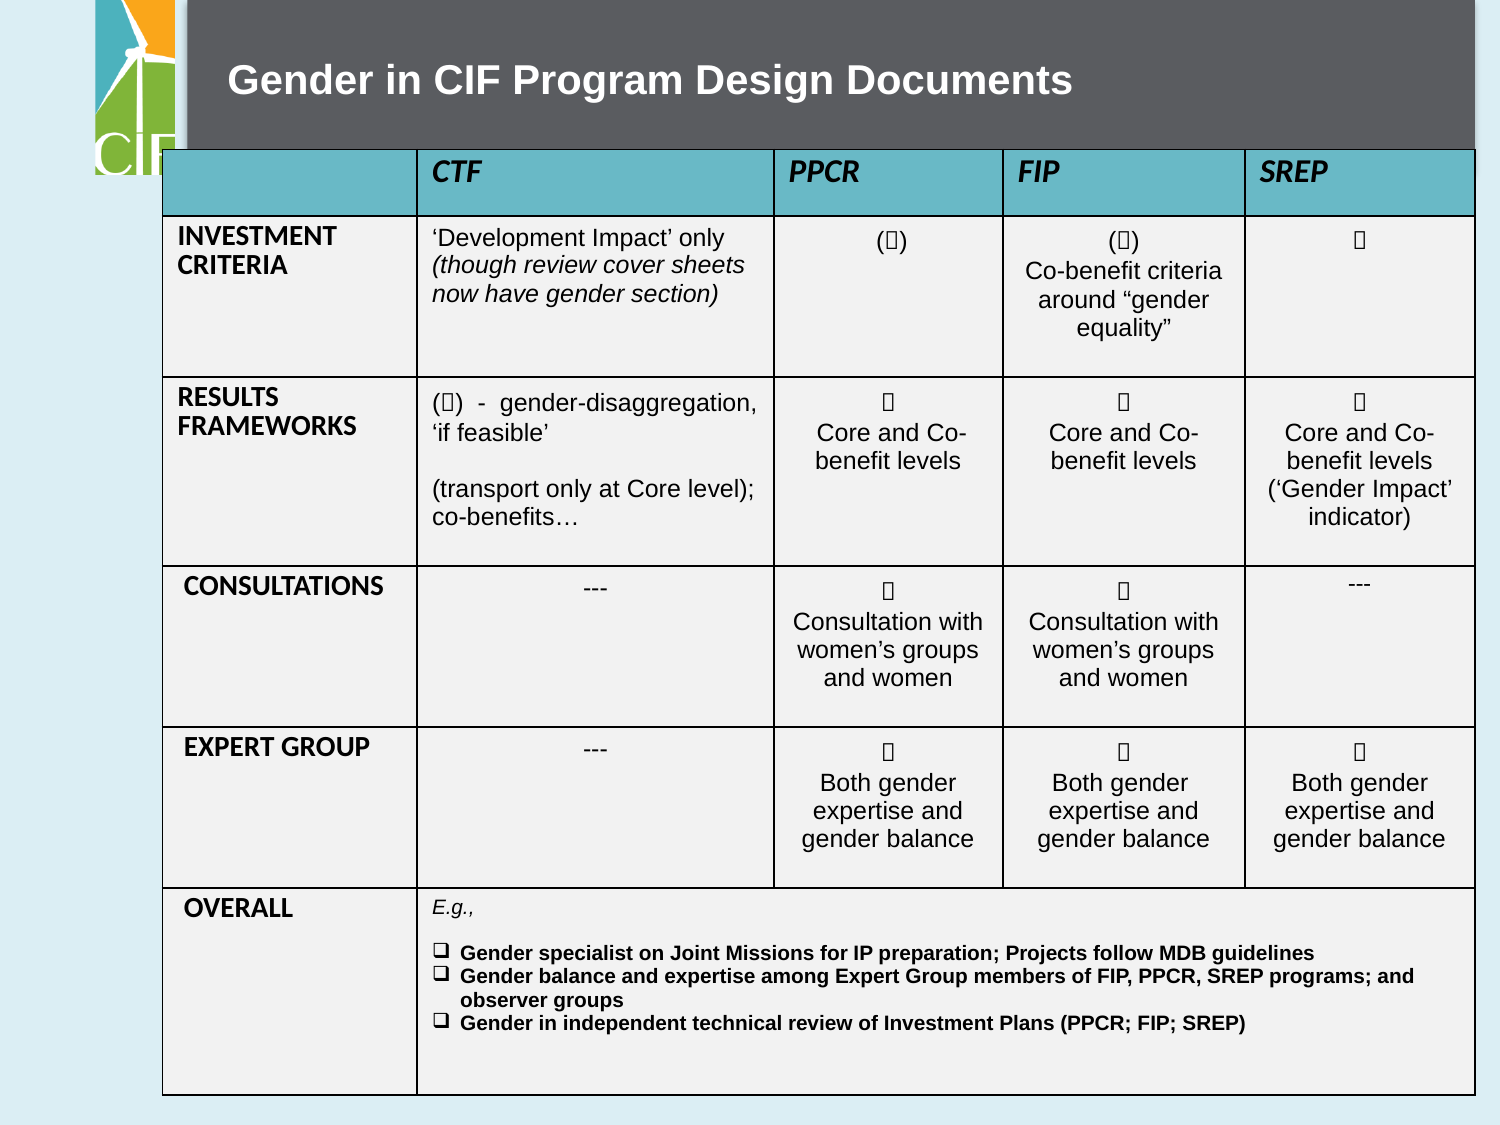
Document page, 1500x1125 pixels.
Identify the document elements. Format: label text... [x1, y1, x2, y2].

table_header CTF [418, 150, 773, 215]
table_cell () [775, 217, 1002, 376]
table_cell  Core and Co-benefit levels [1004, 378, 1244, 565]
table_cell  [1246, 217, 1474, 376]
table_cell  Consultation with women’s groups and women [775, 567, 1002, 726]
title Gender in CIF Program Design Documents [212, 24, 1425, 130]
table_header [163, 150, 416, 215]
table_cell EXPERT GROUP [163, 728, 416, 887]
table_cell ‘Development Impact’ only (though review cover sheets now have gender section) [418, 217, 773, 376]
table_header PPCR [775, 150, 1002, 215]
table_cell INVESTMENT CRITERIA [163, 217, 416, 376]
table_cell RESULTS FRAMEWORKS [163, 378, 416, 565]
table_cell --- [1246, 567, 1474, 726]
table_cell --- [418, 728, 773, 887]
table_header FIP [1004, 150, 1244, 215]
table_cell OVERALL [163, 889, 416, 1094]
table_cell  Both gender expertise and gender balance [1246, 728, 1474, 887]
picture [95, 0, 175, 175]
table_cell  Both gender expertise and gender balance [775, 728, 1002, 887]
table_cell CONSULTATIONS [163, 567, 416, 726]
table_header SREP [1246, 150, 1474, 215]
table_cell --- [418, 567, 773, 726]
table_cell  Both gender expertise and gender balance [1004, 728, 1244, 887]
table_cell E.g., Gender specialist on Joint Missions for IP preparation; Projects follow MDB guidelines Gender balance and expertise among Expert Group members of FIP, PPCR, SREP programs; and observer groups Gender in independent technical review of Investment Plans (PPCR; FIP; SREP) [418, 889, 1474, 1094]
table_cell  Consultation with women’s groups and women [1004, 567, 1244, 726]
table_cell () - gender-disaggregation, ‘if feasible’ (transport only at Core level); co-benefits… [418, 378, 773, 565]
table_cell () Co-benefit criteria around “gender equality” [1004, 217, 1244, 376]
table_cell  Core and Co-benefit levels (‘Gender Impact’ indicator) [1246, 378, 1474, 565]
table_cell  Core and Co-benefit levels [775, 378, 1002, 565]
